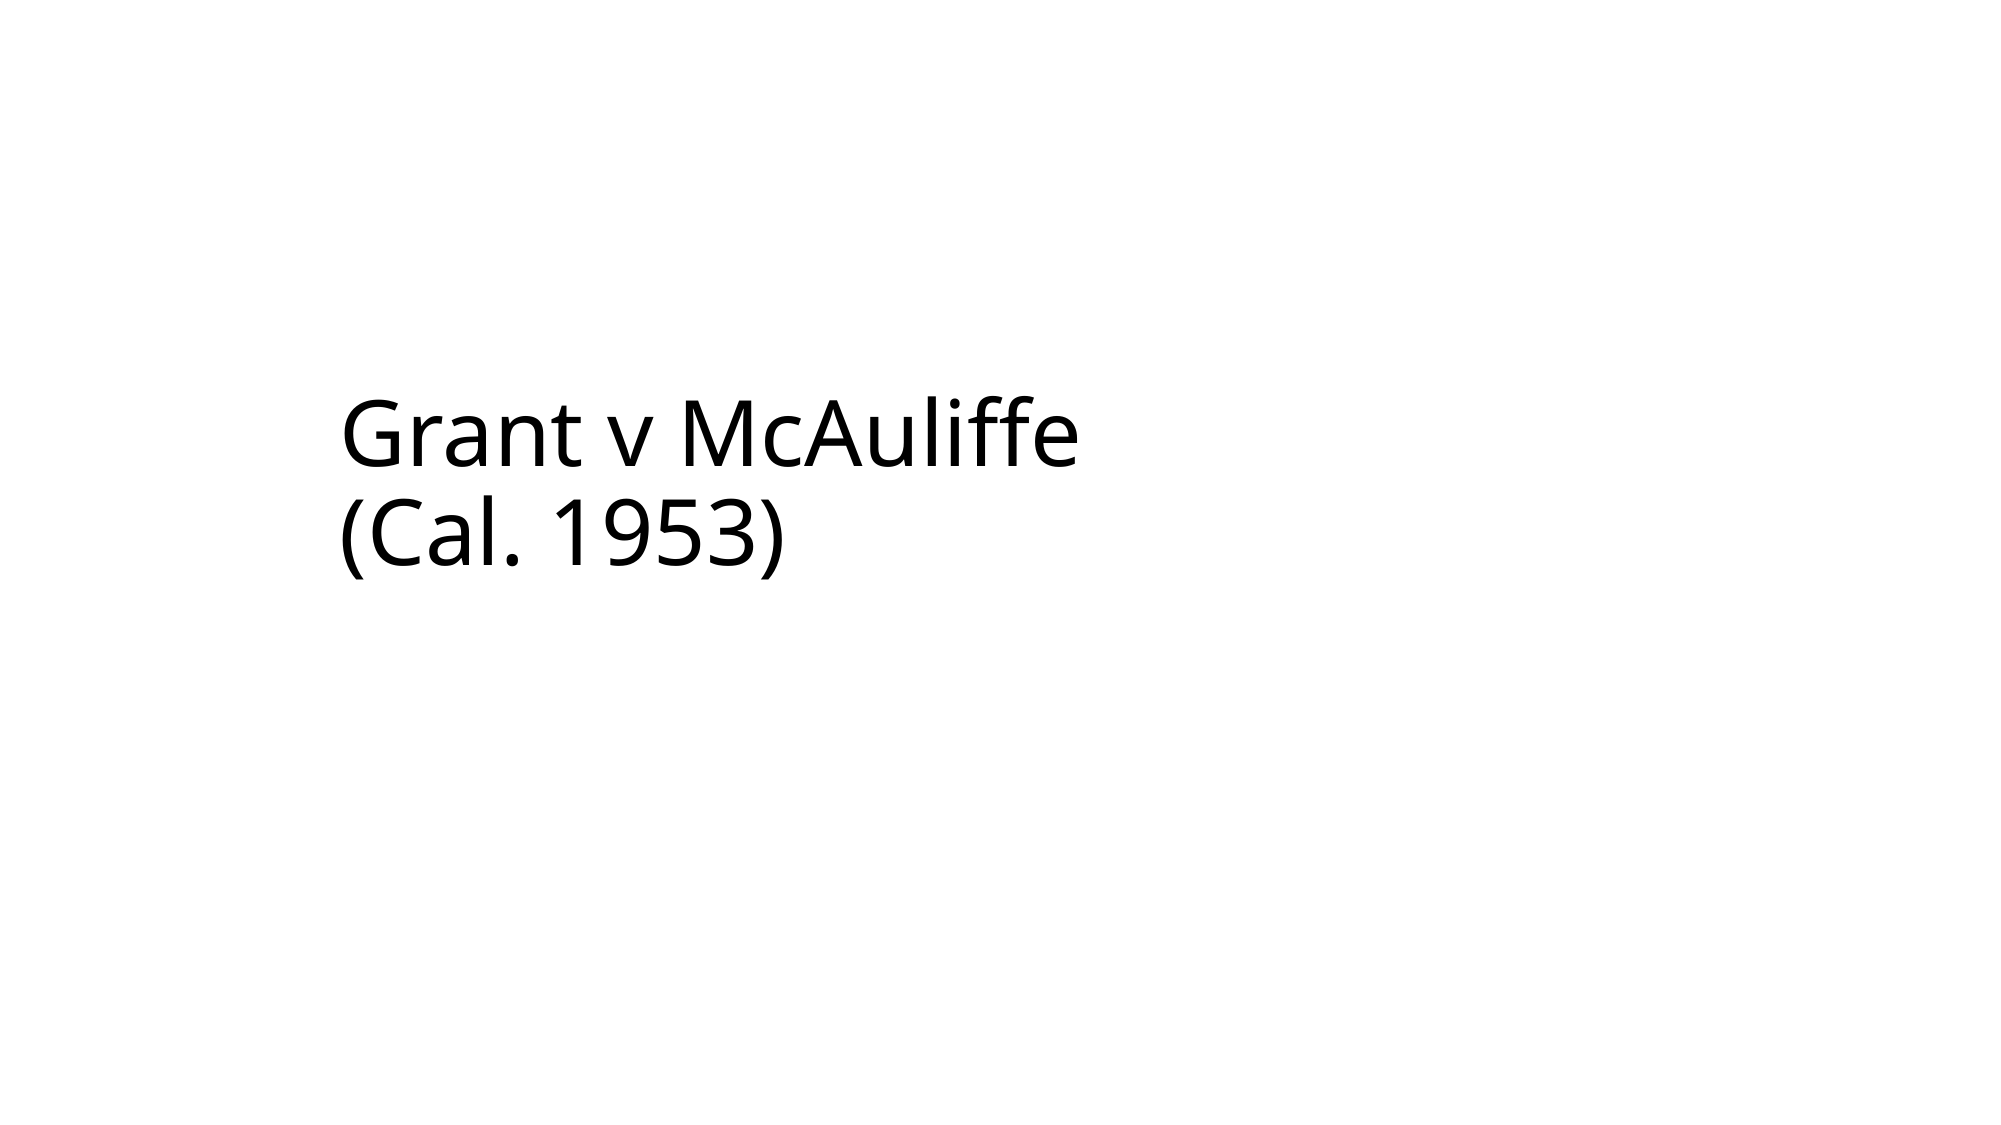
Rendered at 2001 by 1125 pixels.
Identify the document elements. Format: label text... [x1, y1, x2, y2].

title Grant v McAuliffe (Cal. 1953) [324, 45, 1675, 1038]
